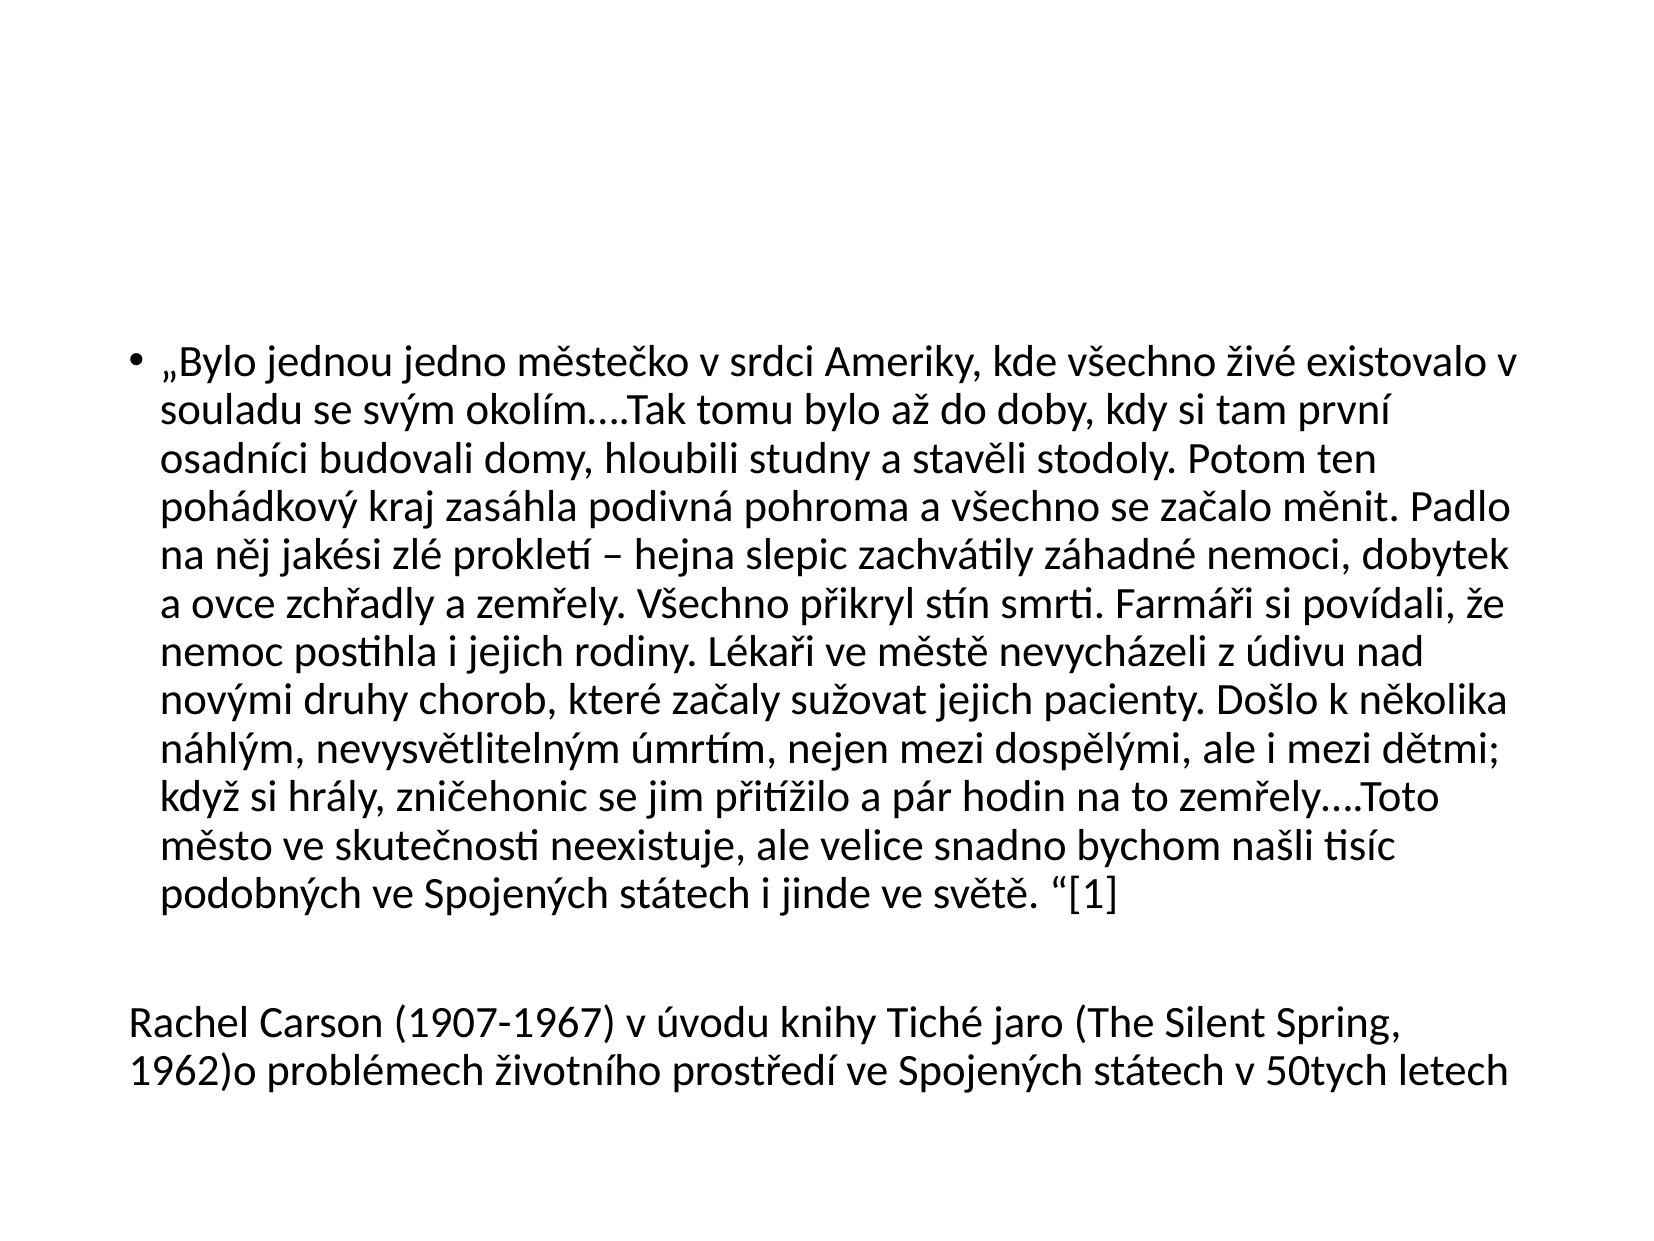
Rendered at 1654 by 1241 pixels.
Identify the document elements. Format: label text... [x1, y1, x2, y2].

list „Bylo jednou jedno městečko v srdci Ameriky, kde všechno živé existovalo v souladu se svým okolím….Tak tomu bylo až do doby, kdy si tam první osadníci budovali domy, hloubili studny a stavěli stodoly. Potom ten pohádkový kraj zasáhla podivná pohroma a všechno se začalo měnit. Padlo na něj jakési zlé prokletí – hejna slepic zachvátily záhadné nemoci, dobytek a ovce zchřadly a zemřely. Všechno přikryl stín smrti. Farmáři si povídali, že nemoc postihla i jejich rodiny. Lékaři ve městě nevycházeli z údivu nad novými druhy chorob, které začaly sužovat jejich pacienty. Došlo k několika náhlým, nevysvětlitelným úmrtím, nejen mezi dospělými, ale i mezi dětmi; když si hrály, zničehonic se jim přitížilo a pár hodin na to zemřely….Toto město ve skutečnosti neexistuje, ale velice snadno bychom našli tisíc podobných ve Spojených státech i jinde ve světě. “[1] Rachel Carson (1907-1967) v úvodu knihy Tiché jaro (The Silent Spring, 1962)o problémech životního prostředí ve Spojených státech v 50tych letech [113, 330, 1540, 1117]
